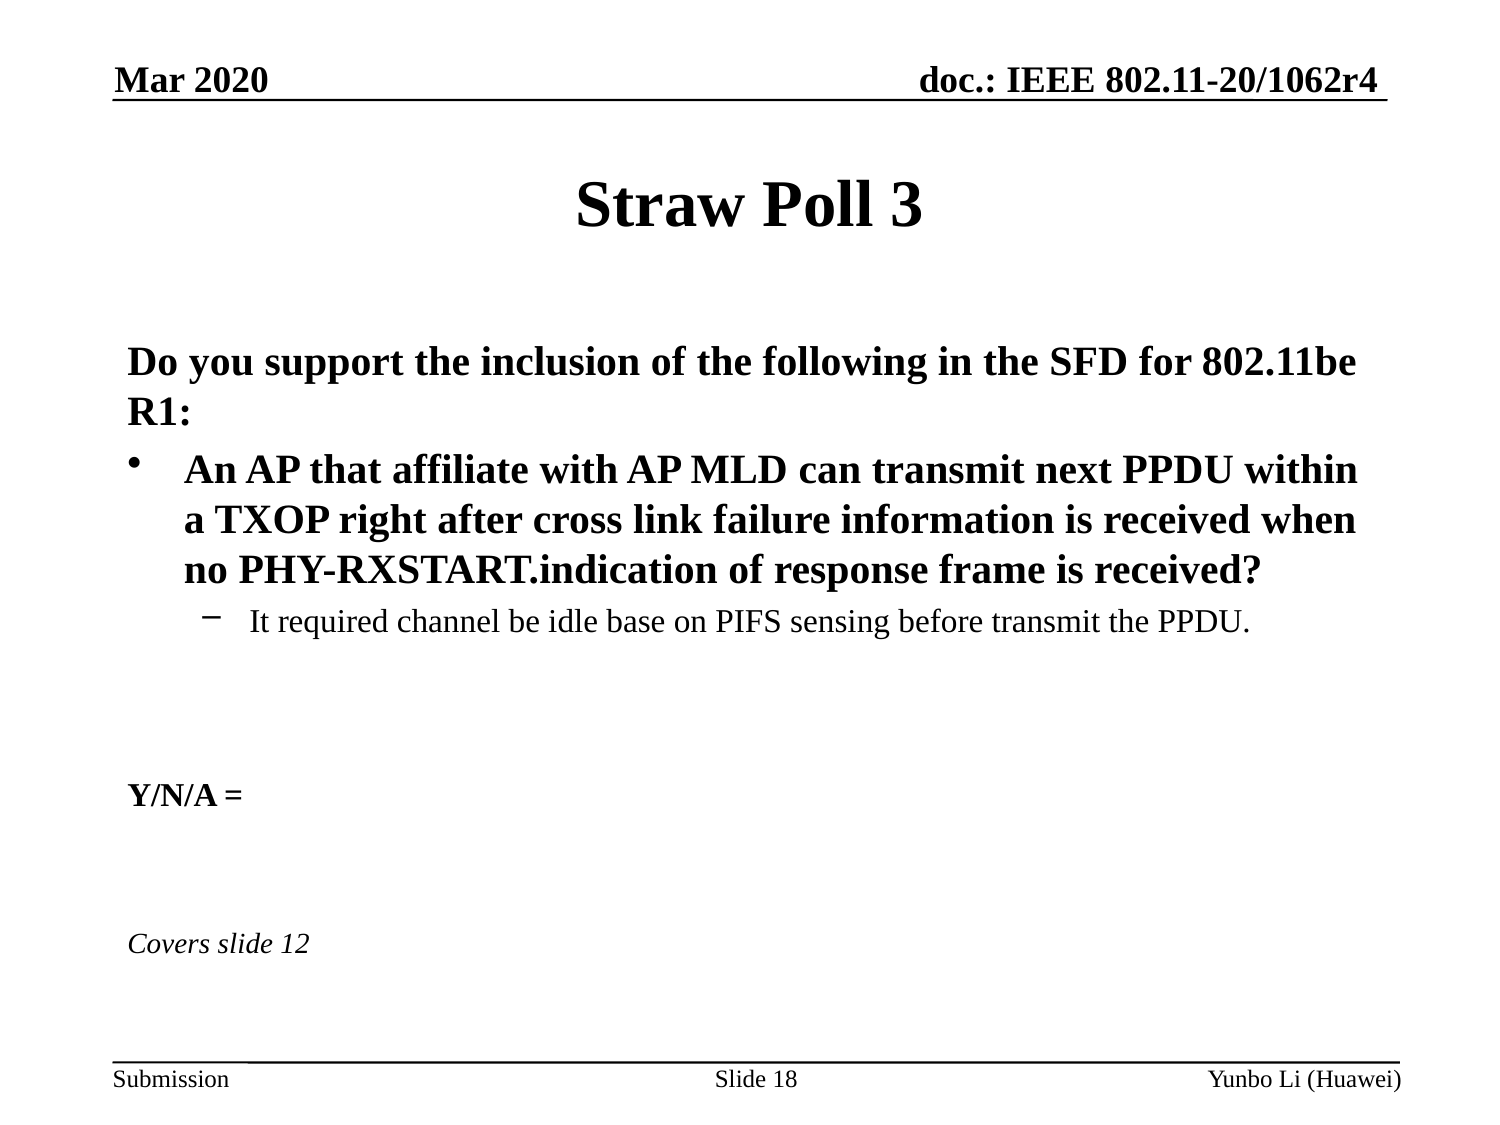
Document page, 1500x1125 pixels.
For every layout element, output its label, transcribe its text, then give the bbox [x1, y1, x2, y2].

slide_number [114, 54, 271, 101]
list Do you support the inclusion of the following in the SFD for 802.11be R1: An AP that affiliate with AP MLD can transmit next PPDU within a TXOP right after cross link failure information is received when no PHY-RXSTART.indication of response frame is received? It required channel be idle base on PIFS sensing before transmit the PPDU. Y/N/A = Covers slide 12 [112, 326, 1388, 1002]
title Straw Poll 3 [112, 112, 1388, 288]
footer Yunbo Li (Huawei) [1204, 1061, 1402, 1093]
slide_number Slide 18 [712, 1061, 800, 1093]
